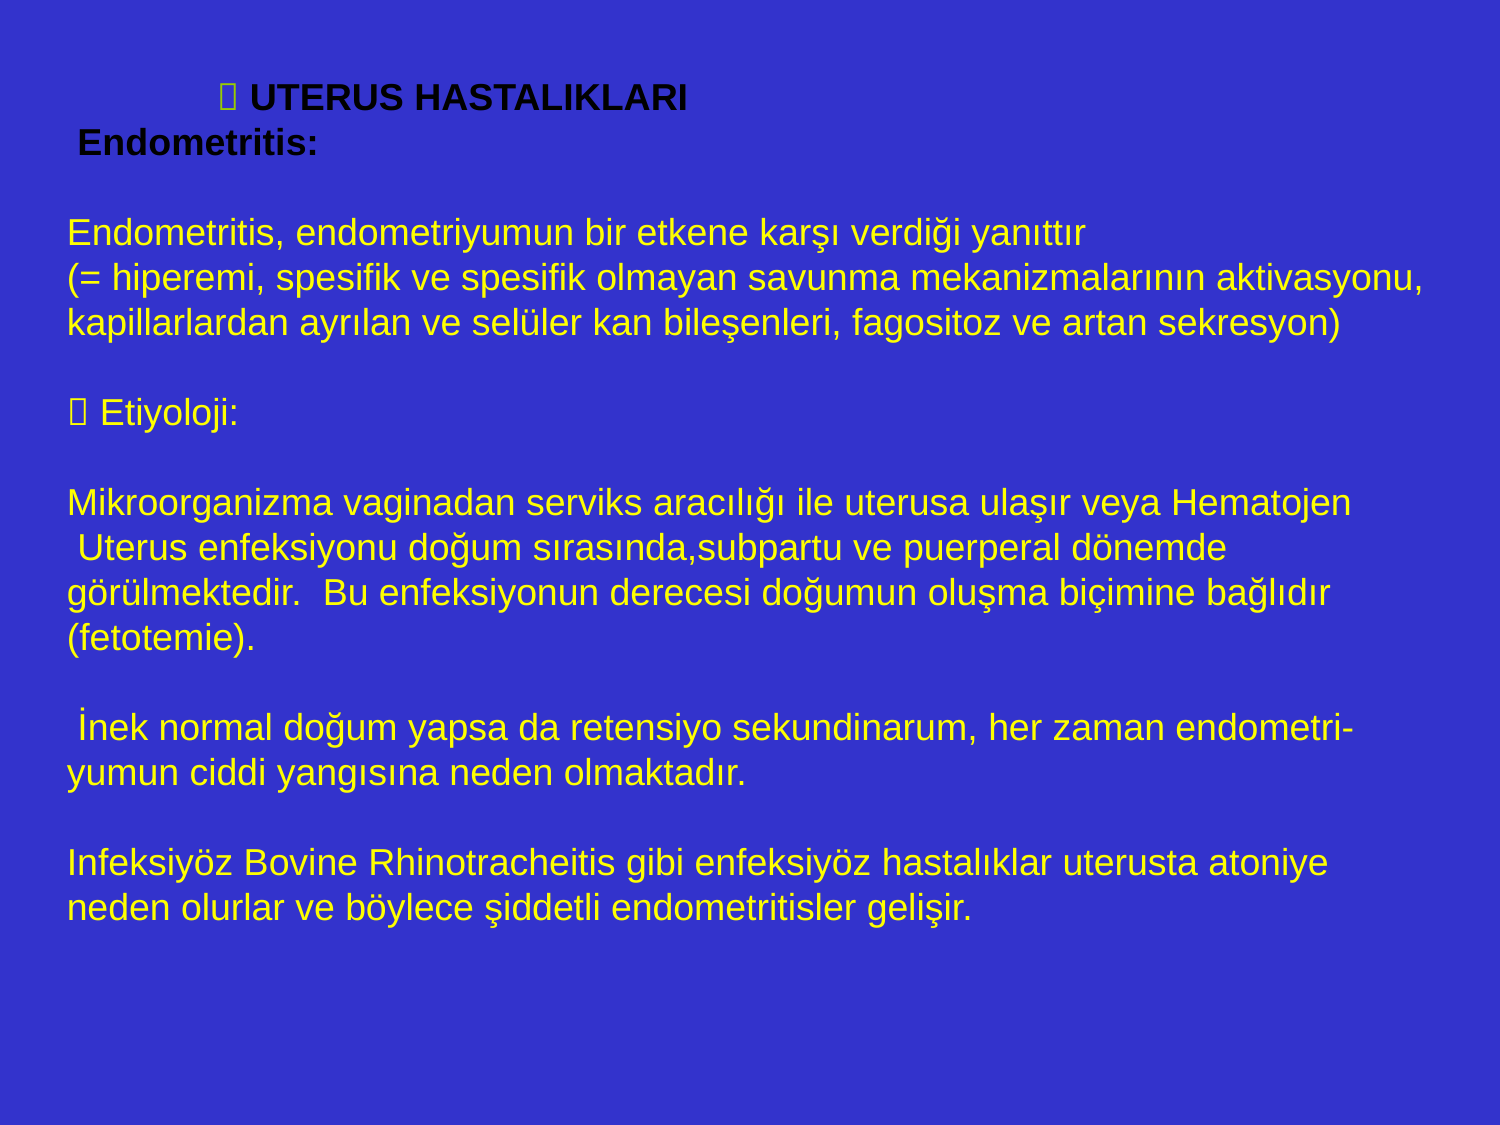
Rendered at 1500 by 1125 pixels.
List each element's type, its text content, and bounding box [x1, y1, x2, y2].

text_box  UTERUS HASTALIKLARI Endometritis: Endometritis, endometriyumun bir etkene karşı verdiği yanıttır (= hiperemi, spesifik ve spesifik olmayan savunma mekanizmalarının aktivasyonu, kapillarlardan ayrılan ve selüler kan bileşenleri, fagositoz ve artan sekresyon)  Etiyoloji: Mikroorganizma vaginadan serviks aracılığı ile uterusa ulaşır veya Hematojen Uterus enfeksiyonu doğum sırasında,subpartu ve puerperal dönemde görülmektedir. Bu enfeksiyonun derecesi doğumun oluşma biçimine bağlıdır (fetotemie). İnek normal doğum yapsa da retensiyo sekundinarum, her zaman endometri- yumun ciddi yangısına neden olmaktadır. Infeksiyöz Bovine Rhinotracheitis gibi enfeksiyöz hastalıklar uterusta atoniye neden olurlar ve böylece şiddetli endometritisler gelişir. [52, 65, 1450, 936]
